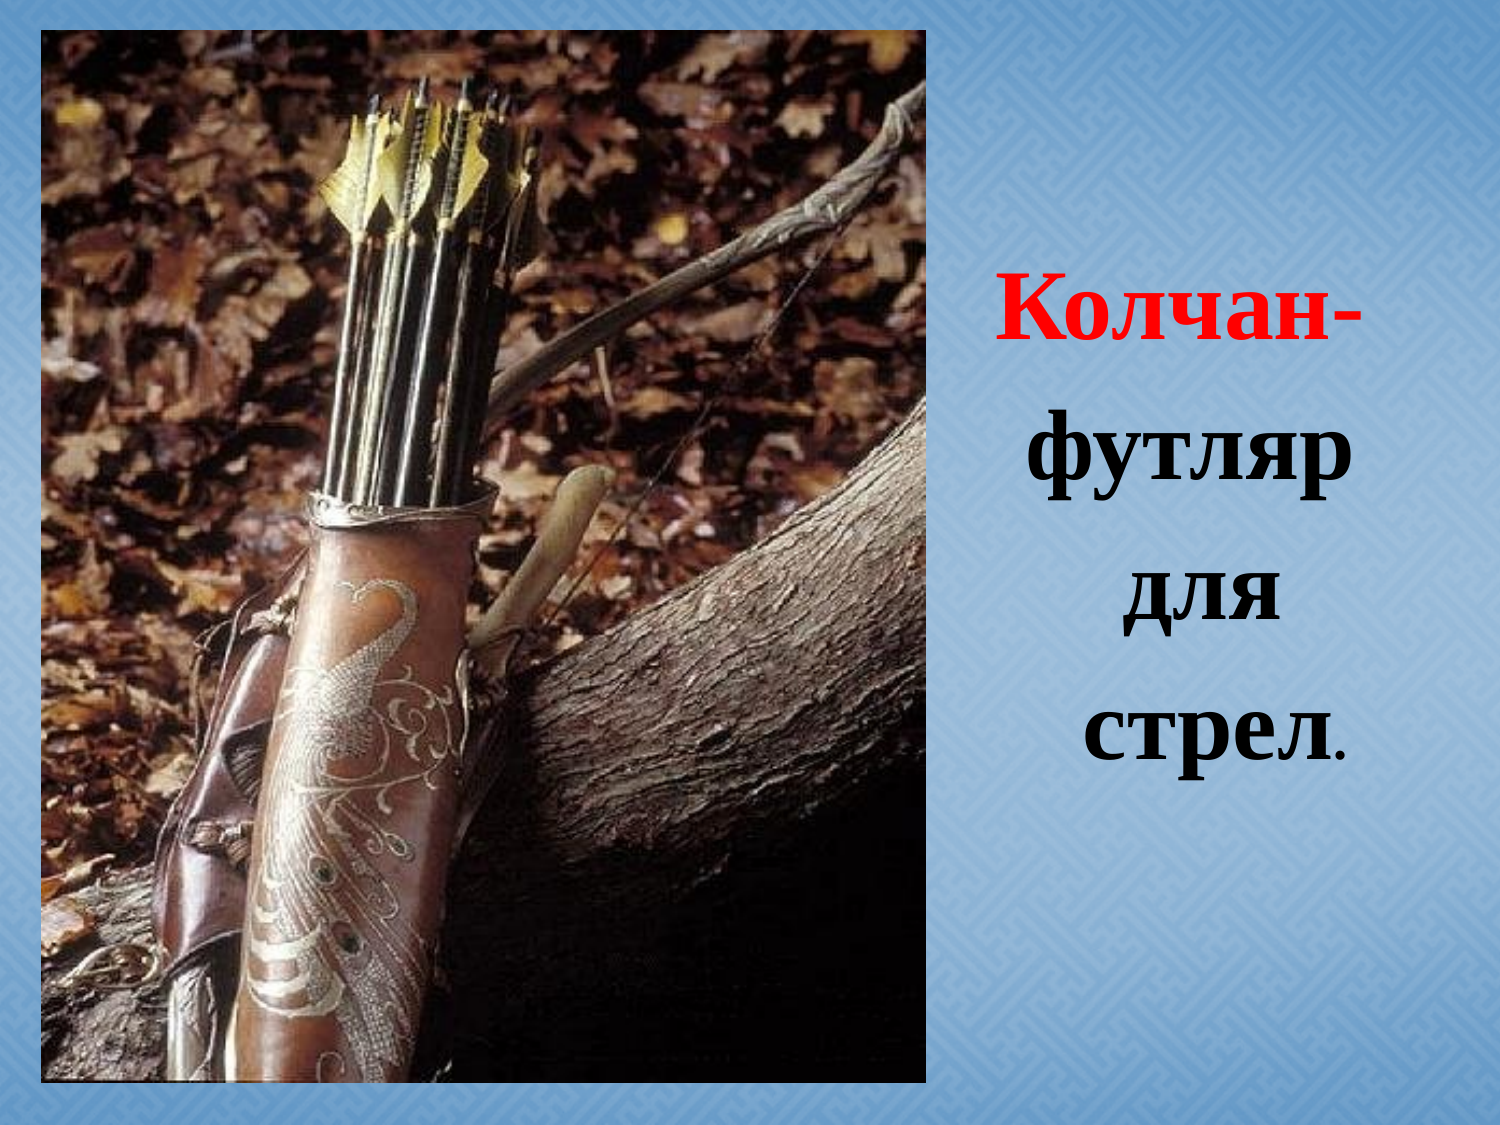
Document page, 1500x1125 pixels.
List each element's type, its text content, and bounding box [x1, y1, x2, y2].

picture [40, 30, 927, 1083]
list Колчан- футляр для стрел. [962, 232, 1425, 1005]
